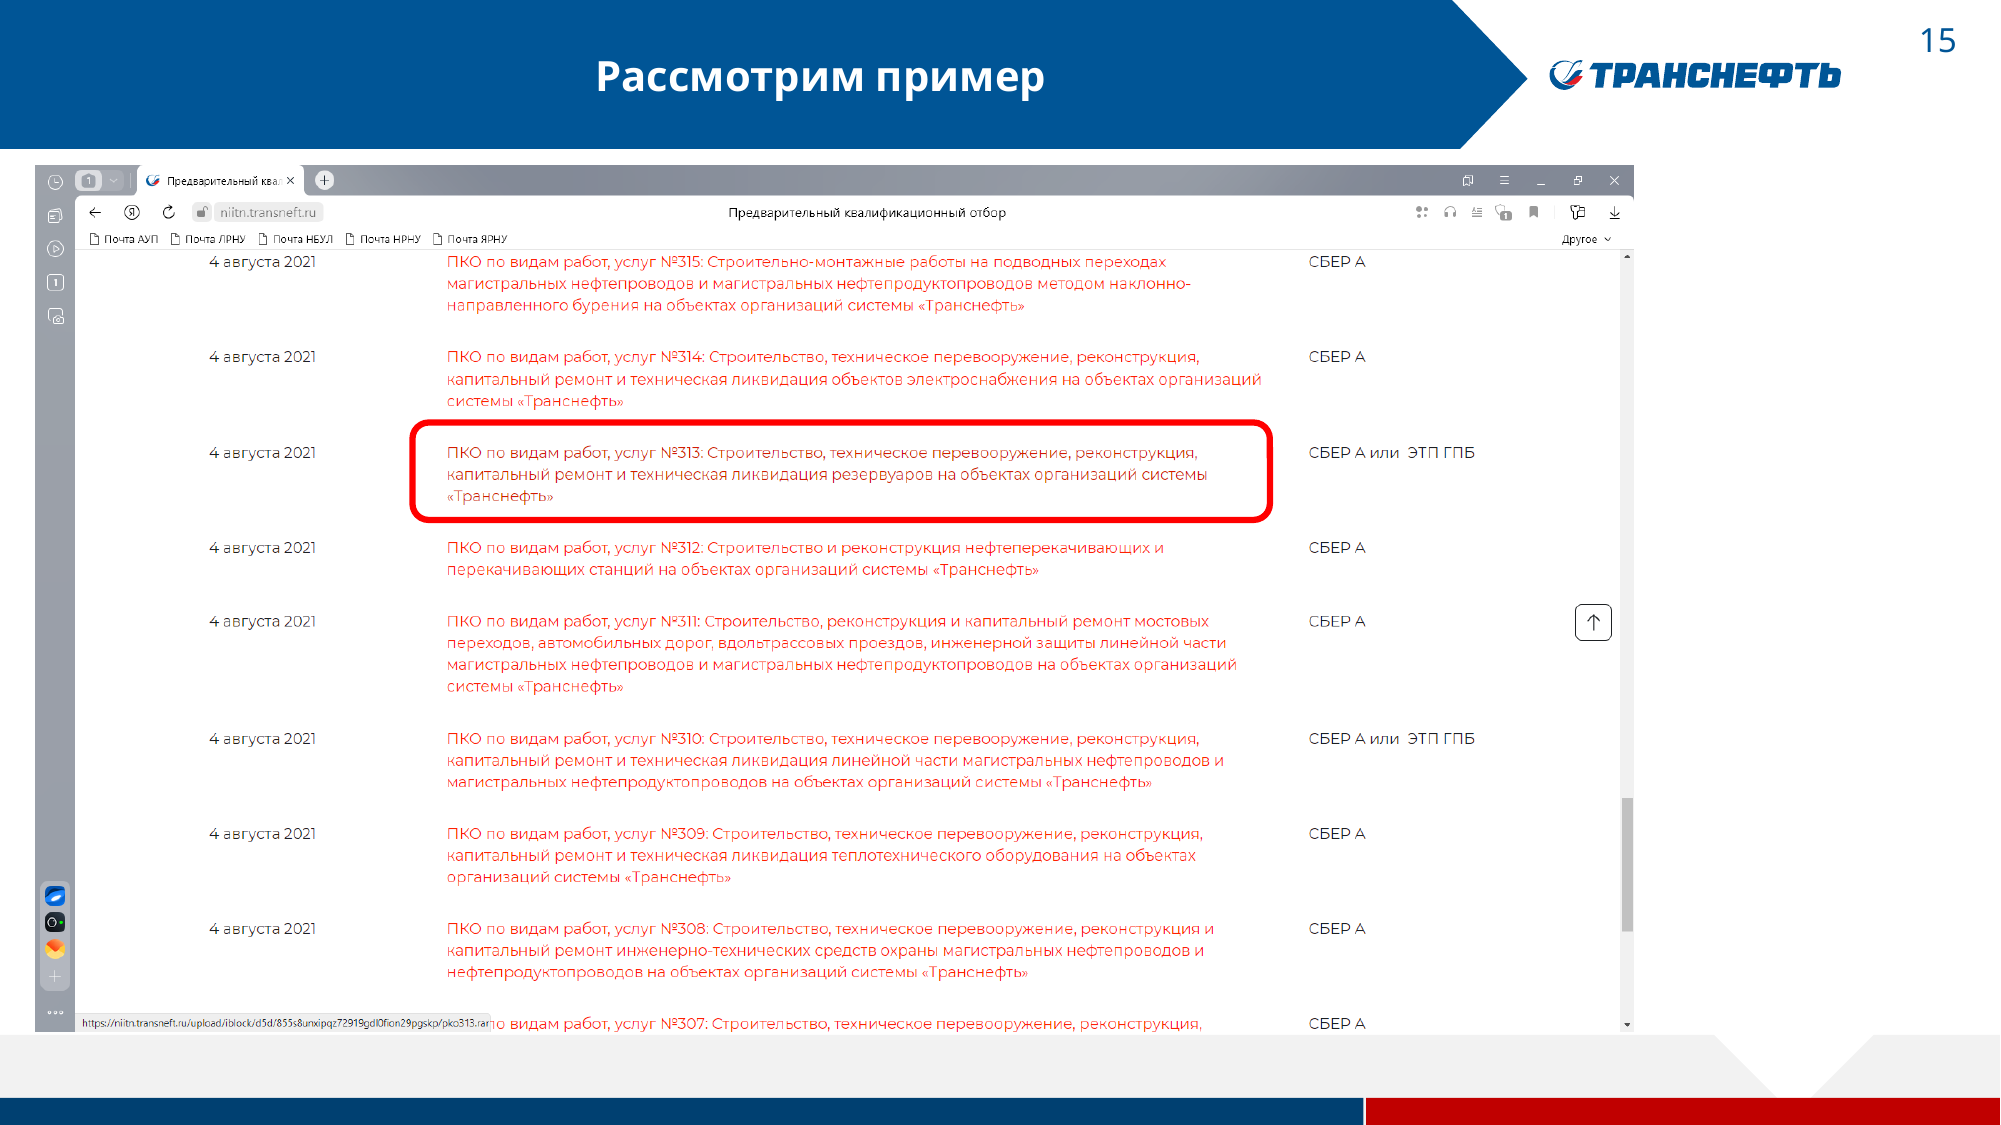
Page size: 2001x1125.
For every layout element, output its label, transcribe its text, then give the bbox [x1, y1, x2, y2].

picture [35, 165, 1634, 1032]
text_box [1365, 1097, 2000, 1125]
title Рассмотрим пример [114, 0, 1528, 149]
text_box [0, 1097, 1364, 1125]
